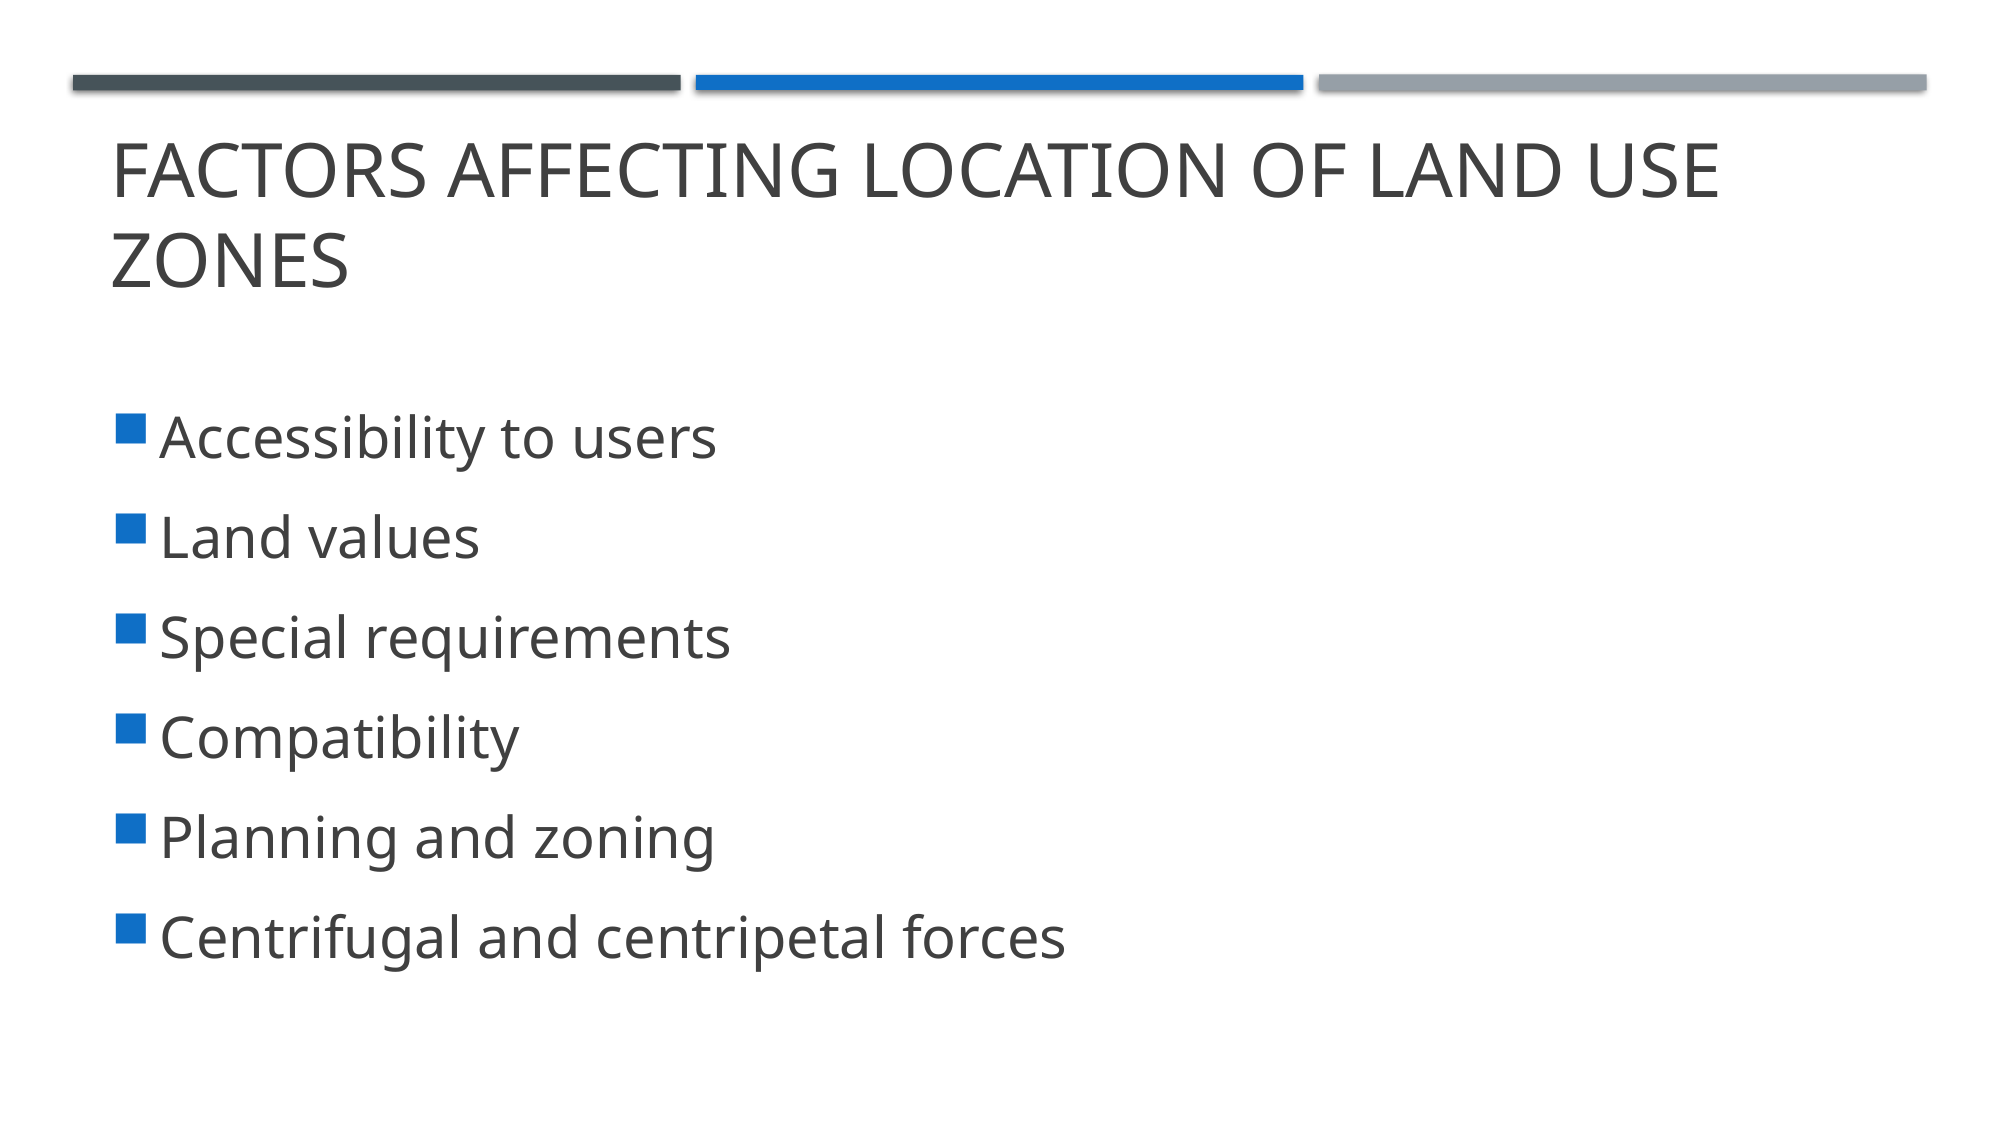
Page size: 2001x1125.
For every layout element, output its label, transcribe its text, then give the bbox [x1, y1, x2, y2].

list Accessibility to users Land values Special requirements Compatibility Planning and zoning Centrifugal and centripetal forces [95, 383, 1905, 981]
title Factors affecting location of land use zones [95, 115, 1905, 311]
